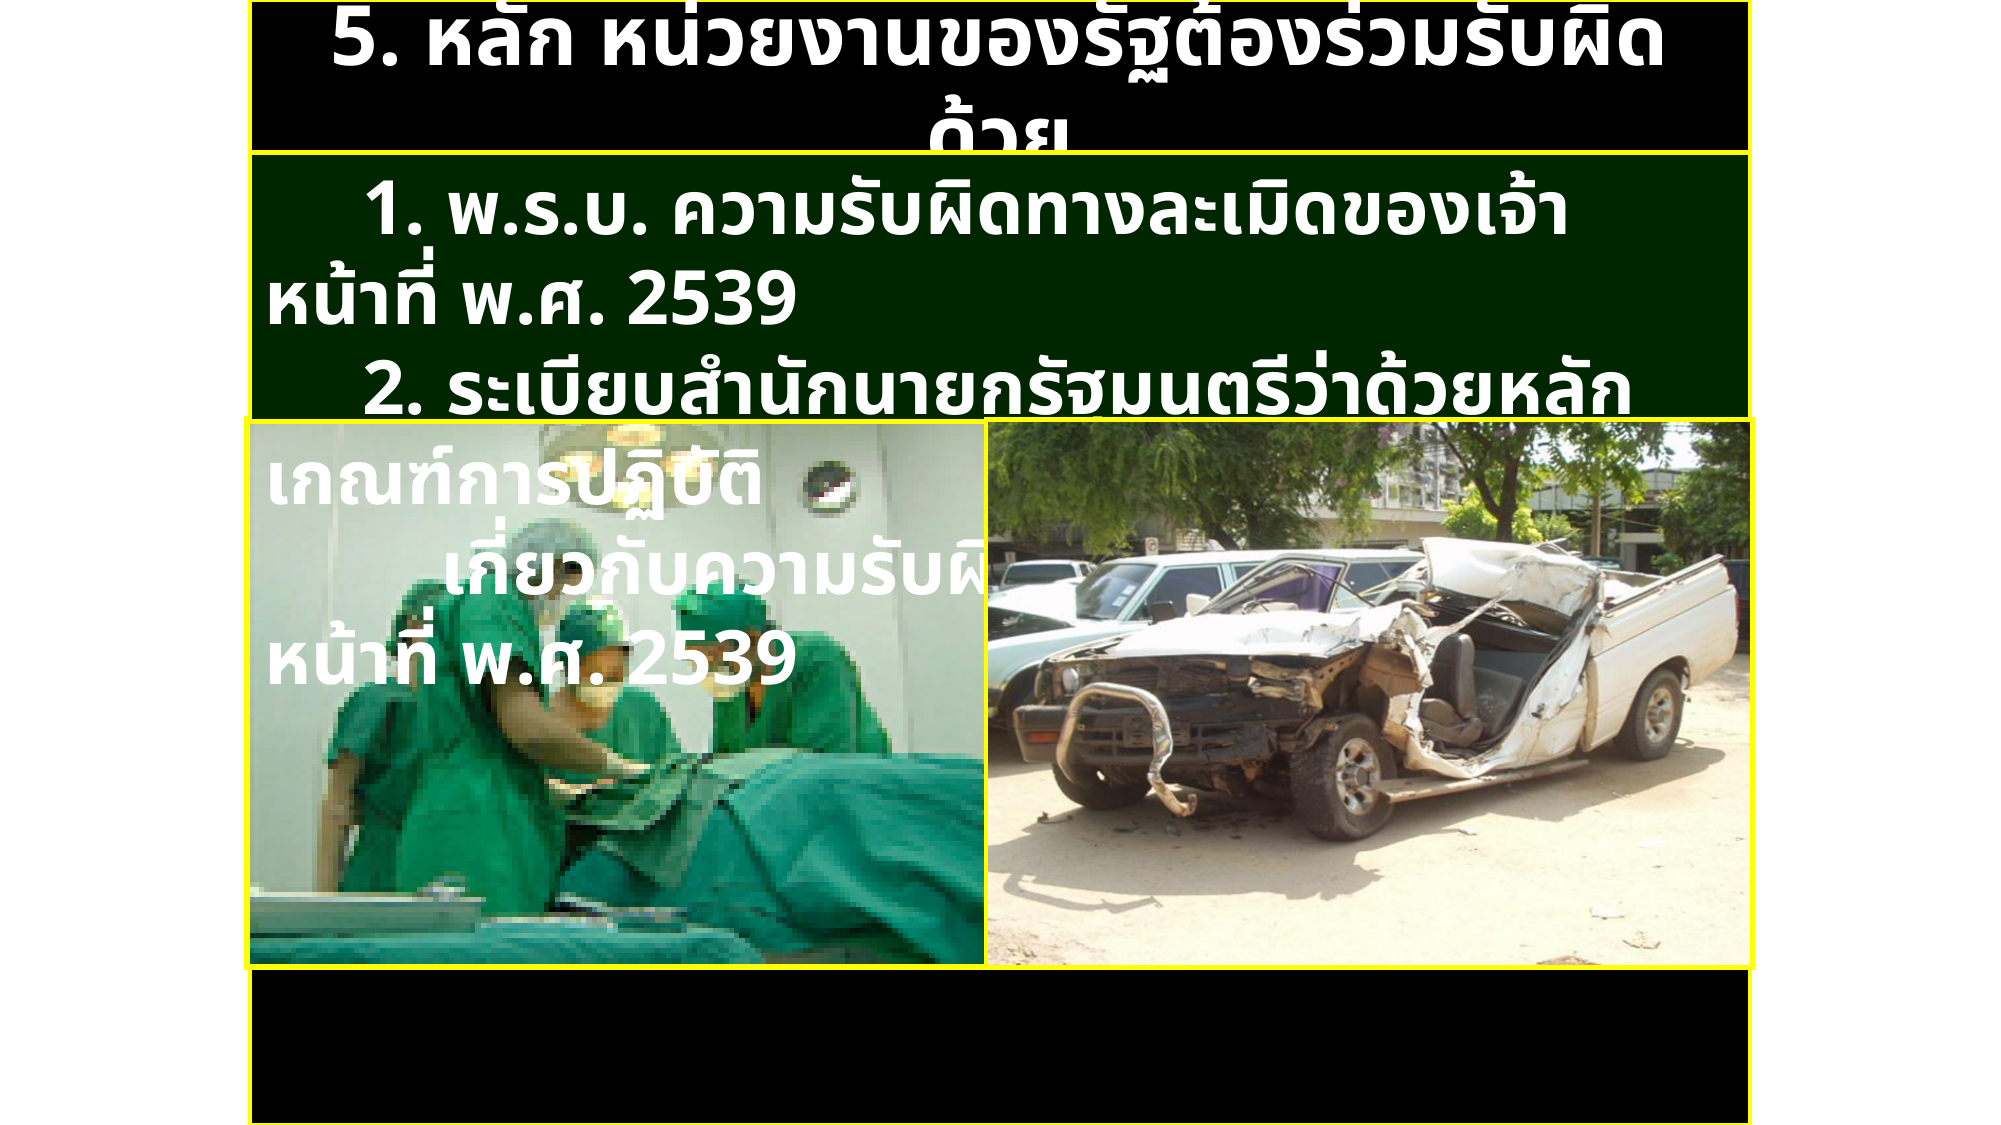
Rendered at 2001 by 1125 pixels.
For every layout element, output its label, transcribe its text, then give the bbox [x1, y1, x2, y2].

picture [249, 421, 1750, 966]
text_box 1. พ.ร.บ. ความรับผิดทางละเมิดของเจ้าหน้าที่ พ.ศ. 2539 2. ระเบียบสำนักนายกรัฐมนตรีว่าด้วยหลักเกณฑ์การปฏิบัติ เกี่ยวกับความรับผิดทางละเมิดของเจ้าหน้าที่ พ.ศ. 2539 [249, 152, 1750, 421]
list [249, 970, 1750, 1125]
text_box 5. หลัก หน่วยงานของรัฐต้องร่วมรับผิดด้วย [249, 0, 1750, 152]
